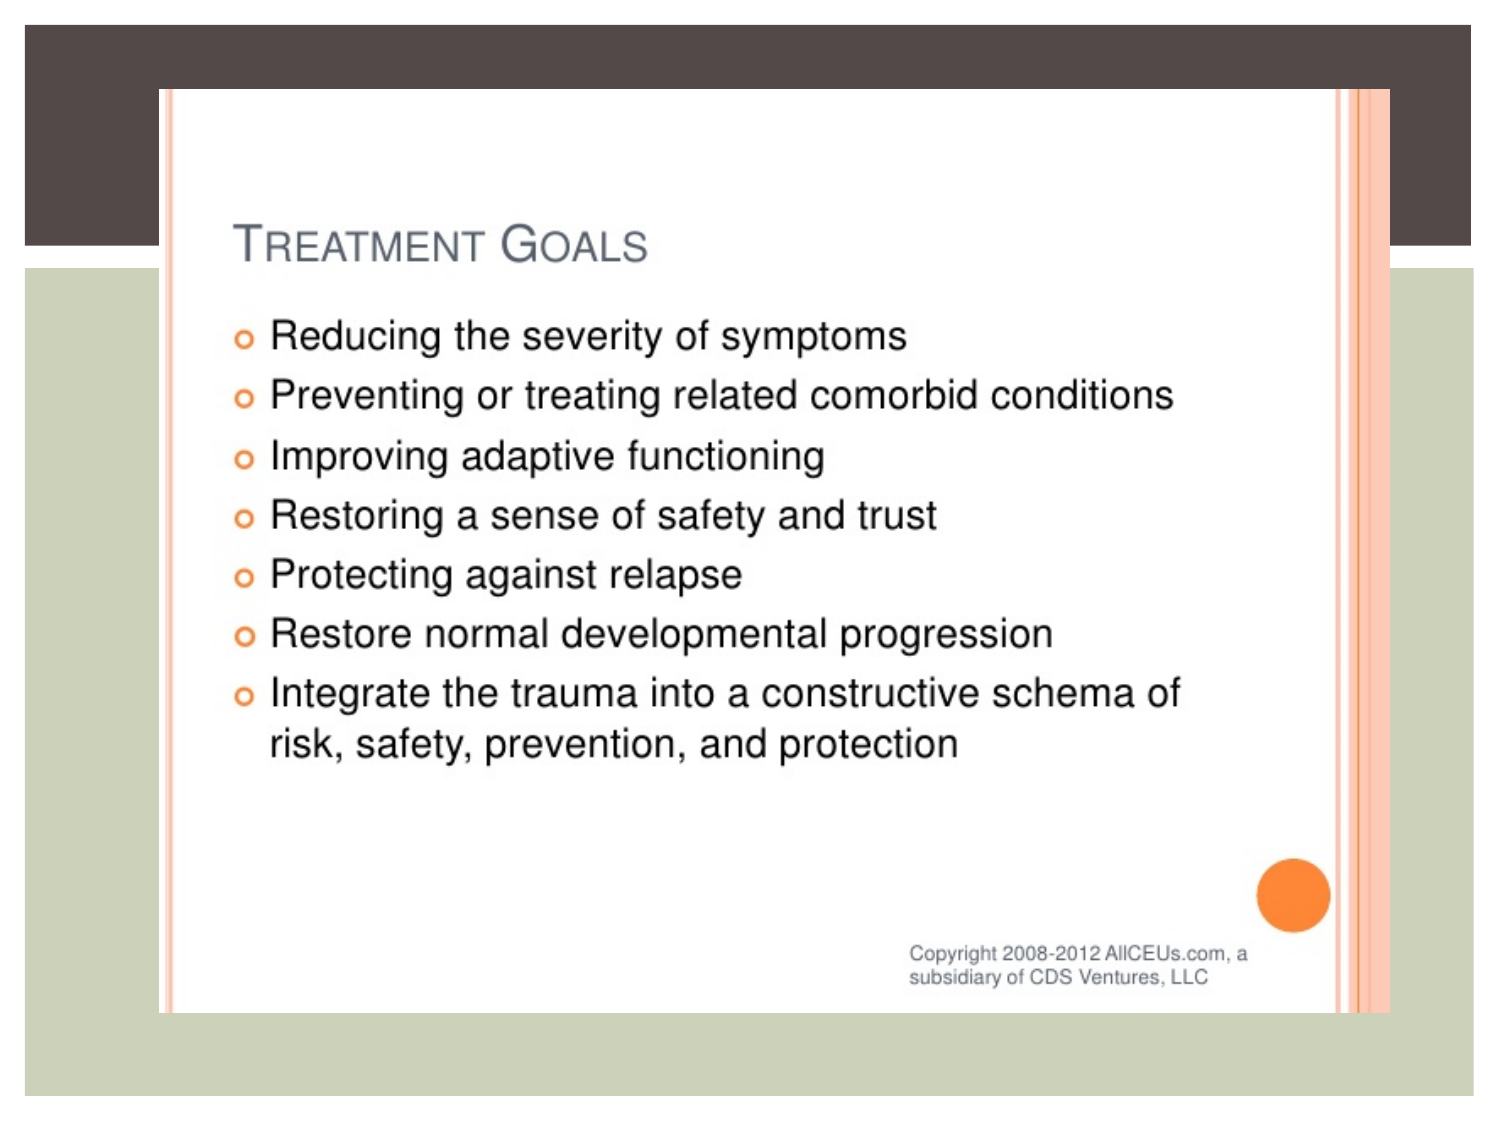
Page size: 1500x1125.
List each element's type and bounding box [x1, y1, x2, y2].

picture [159, 89, 1390, 1013]
